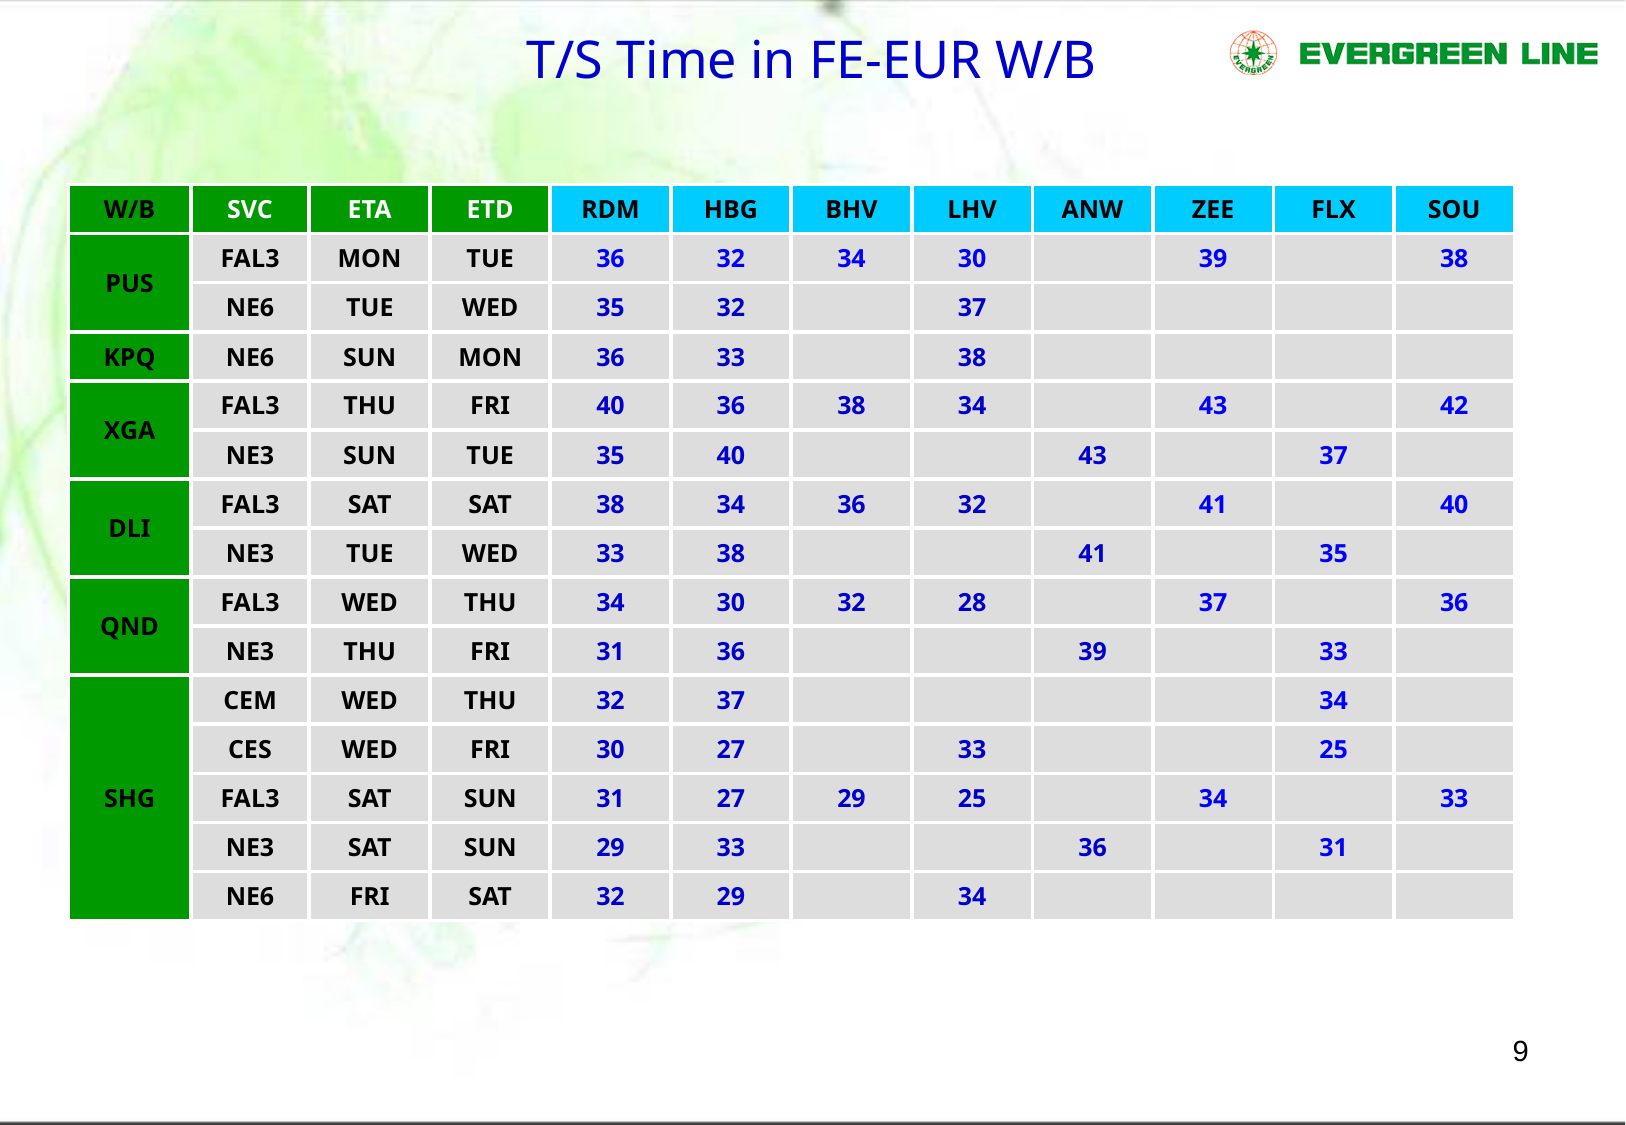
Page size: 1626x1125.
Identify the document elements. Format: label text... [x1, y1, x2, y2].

table_cell 28 [914, 579, 1031, 624]
table_cell NE3 [193, 530, 307, 575]
table_cell SUN [432, 775, 548, 821]
table_cell [1034, 235, 1151, 281]
table_cell SAT [311, 481, 428, 526]
table_cell 29 [552, 824, 669, 870]
table_cell NE6 [193, 873, 307, 919]
table_cell 33 [673, 824, 789, 870]
table_cell 33 [1396, 775, 1513, 821]
table_cell [914, 628, 1031, 673]
table_cell [1396, 824, 1513, 870]
table_header ETD [432, 186, 548, 232]
table_cell 39 [1155, 235, 1272, 281]
table_cell [1275, 775, 1392, 821]
table_cell [793, 284, 910, 330]
table_cell SAT [311, 824, 428, 870]
table_cell [793, 530, 910, 575]
table_header ANW [1034, 186, 1151, 232]
table_cell 27 [673, 726, 789, 772]
table_cell 34 [793, 235, 910, 281]
table_header ETA [311, 186, 428, 232]
table_cell 38 [1396, 235, 1513, 281]
table_cell [914, 677, 1031, 722]
table_cell [1155, 530, 1272, 575]
table_header BHV [793, 186, 910, 232]
table_cell WED [311, 677, 428, 722]
table_cell FAL3 [193, 383, 307, 428]
table_cell DLI [70, 481, 189, 575]
table_cell 36 [552, 235, 669, 281]
table_cell [1275, 334, 1392, 379]
table_cell [1396, 726, 1513, 772]
table_cell [1396, 530, 1513, 575]
table_cell [1396, 873, 1513, 919]
table_cell [1275, 873, 1392, 919]
table_cell [1275, 579, 1392, 624]
table_cell SAT [432, 481, 548, 526]
table_cell 33 [914, 726, 1031, 772]
table_cell [793, 824, 910, 870]
table_cell 30 [552, 726, 669, 772]
table_cell WED [432, 284, 548, 330]
table_header RDM [552, 186, 669, 232]
table_cell [793, 873, 910, 919]
table_cell 30 [673, 579, 789, 624]
slide_number 9 [1164, 1024, 1544, 1103]
table_cell WED [432, 530, 548, 575]
table_cell PUS [70, 235, 189, 330]
table_cell FAL3 [193, 775, 307, 821]
table_cell [1155, 677, 1272, 722]
table_cell 32 [552, 677, 669, 722]
table_cell FAL3 [193, 579, 307, 624]
table_cell 38 [552, 481, 669, 526]
table_cell 43 [1155, 383, 1272, 428]
table_cell 42 [1396, 383, 1513, 428]
table_cell [1275, 383, 1392, 428]
table_cell 40 [552, 383, 669, 428]
table_cell FAL3 [193, 235, 307, 281]
table_cell CEM [193, 677, 307, 722]
table_cell FRI [311, 873, 428, 919]
table_cell 34 [914, 383, 1031, 428]
table_header HBG [673, 186, 789, 232]
table_cell 32 [673, 284, 789, 330]
table_cell [1275, 284, 1392, 330]
table_cell SUN [432, 824, 548, 870]
table_cell 33 [552, 530, 669, 575]
table_cell KPQ [70, 334, 189, 379]
table_cell WED [311, 579, 428, 624]
table_cell [1396, 628, 1513, 673]
table_cell [1155, 432, 1272, 477]
table_header SVC [193, 186, 307, 232]
table_cell [1275, 235, 1392, 281]
table_cell [1396, 284, 1513, 330]
table_cell 32 [793, 579, 910, 624]
table_header SOU [1396, 186, 1513, 232]
table_cell [1034, 383, 1151, 428]
table_cell 36 [673, 628, 789, 673]
table_cell [793, 628, 910, 673]
table_cell [1034, 775, 1151, 821]
table_cell SUN [311, 432, 428, 477]
table_cell THU [311, 628, 428, 673]
table_cell NE6 [193, 334, 307, 379]
table_cell FRI [432, 383, 548, 428]
table_cell THU [311, 383, 428, 428]
table_cell 36 [1034, 824, 1151, 870]
table_cell 30 [914, 235, 1031, 281]
table_cell SAT [432, 873, 548, 919]
table_cell 40 [1396, 481, 1513, 526]
table_cell NE3 [193, 432, 307, 477]
table_cell 36 [1396, 579, 1513, 624]
table_cell THU [432, 579, 548, 624]
table_cell 37 [1275, 432, 1392, 477]
table_cell 43 [1034, 432, 1151, 477]
table_cell [1396, 432, 1513, 477]
table_cell [793, 334, 910, 379]
table_cell 34 [673, 481, 789, 526]
table_cell 36 [552, 334, 669, 379]
table_cell 35 [552, 284, 669, 330]
table_cell 25 [914, 775, 1031, 821]
table_cell [1034, 284, 1151, 330]
table_cell TUE [311, 284, 428, 330]
table_cell TUE [311, 530, 428, 575]
table_header W/B [70, 186, 189, 232]
table_cell CES [193, 726, 307, 772]
table_cell SHG [70, 677, 189, 919]
table_cell [1155, 873, 1272, 919]
table_cell FRI [432, 628, 548, 673]
table_header LHV [914, 186, 1031, 232]
table_cell FRI [432, 726, 548, 772]
table_header FLX [1275, 186, 1392, 232]
table_cell [1034, 481, 1151, 526]
table_cell 40 [673, 432, 789, 477]
table_cell 34 [1275, 677, 1392, 722]
table_cell 37 [914, 284, 1031, 330]
table_cell 29 [673, 873, 789, 919]
table_cell [793, 677, 910, 722]
table_cell 37 [673, 677, 789, 722]
table_cell [1155, 824, 1272, 870]
table_cell 32 [914, 481, 1031, 526]
table_cell [1155, 628, 1272, 673]
table_cell TUE [432, 432, 548, 477]
table_cell 36 [793, 481, 910, 526]
table_cell THU [432, 677, 548, 722]
picture [0, 0, 1626, 1125]
table_cell [1155, 334, 1272, 379]
table_cell [1034, 677, 1151, 722]
table_cell 33 [673, 334, 789, 379]
table_cell XGA [70, 383, 189, 477]
table_cell TUE [432, 235, 548, 281]
table_cell [1396, 334, 1513, 379]
table_cell 37 [1155, 579, 1272, 624]
table_cell MON [432, 334, 548, 379]
table_cell SAT [311, 775, 428, 821]
table_cell 41 [1155, 481, 1272, 526]
table_cell 36 [673, 383, 789, 428]
table_cell 31 [1275, 824, 1392, 870]
table_cell [914, 530, 1031, 575]
table_cell FAL3 [193, 481, 307, 526]
table_cell [1396, 677, 1513, 722]
table_cell [1034, 726, 1151, 772]
table_cell 38 [673, 530, 789, 575]
table_cell NE6 [193, 284, 307, 330]
table_cell 38 [914, 334, 1031, 379]
table_cell [1155, 726, 1272, 772]
table_cell 27 [673, 775, 789, 821]
table_cell WED [311, 726, 428, 772]
table_cell 34 [1155, 775, 1272, 821]
table_cell [1034, 334, 1151, 379]
table_cell 31 [552, 628, 669, 673]
table_cell 39 [1034, 628, 1151, 673]
table_cell [1034, 579, 1151, 624]
table_cell 31 [552, 775, 669, 821]
table_cell [1155, 284, 1272, 330]
table_cell [1034, 873, 1151, 919]
table_cell NE3 [193, 824, 307, 870]
table_cell [914, 824, 1031, 870]
table_cell 33 [1275, 628, 1392, 673]
table_cell 32 [673, 235, 789, 281]
table_cell 41 [1034, 530, 1151, 575]
table_cell 25 [1275, 726, 1392, 772]
table_cell [914, 432, 1031, 477]
table_cell 35 [552, 432, 669, 477]
table_cell 32 [552, 873, 669, 919]
table_cell MON [311, 235, 428, 281]
table_cell 34 [914, 873, 1031, 919]
table_cell [1275, 481, 1392, 526]
table_cell 34 [552, 579, 669, 624]
table_cell 38 [793, 383, 910, 428]
table_cell NE3 [193, 628, 307, 673]
table_cell 35 [1275, 530, 1392, 575]
table_cell QND [70, 579, 189, 673]
table_cell SUN [311, 334, 428, 379]
table_cell 29 [793, 775, 910, 821]
table_cell [793, 726, 910, 772]
table_header ZEE [1155, 186, 1272, 232]
table_cell [793, 432, 910, 477]
title T/S Time in FE-EUR W/B [80, 0, 1543, 116]
